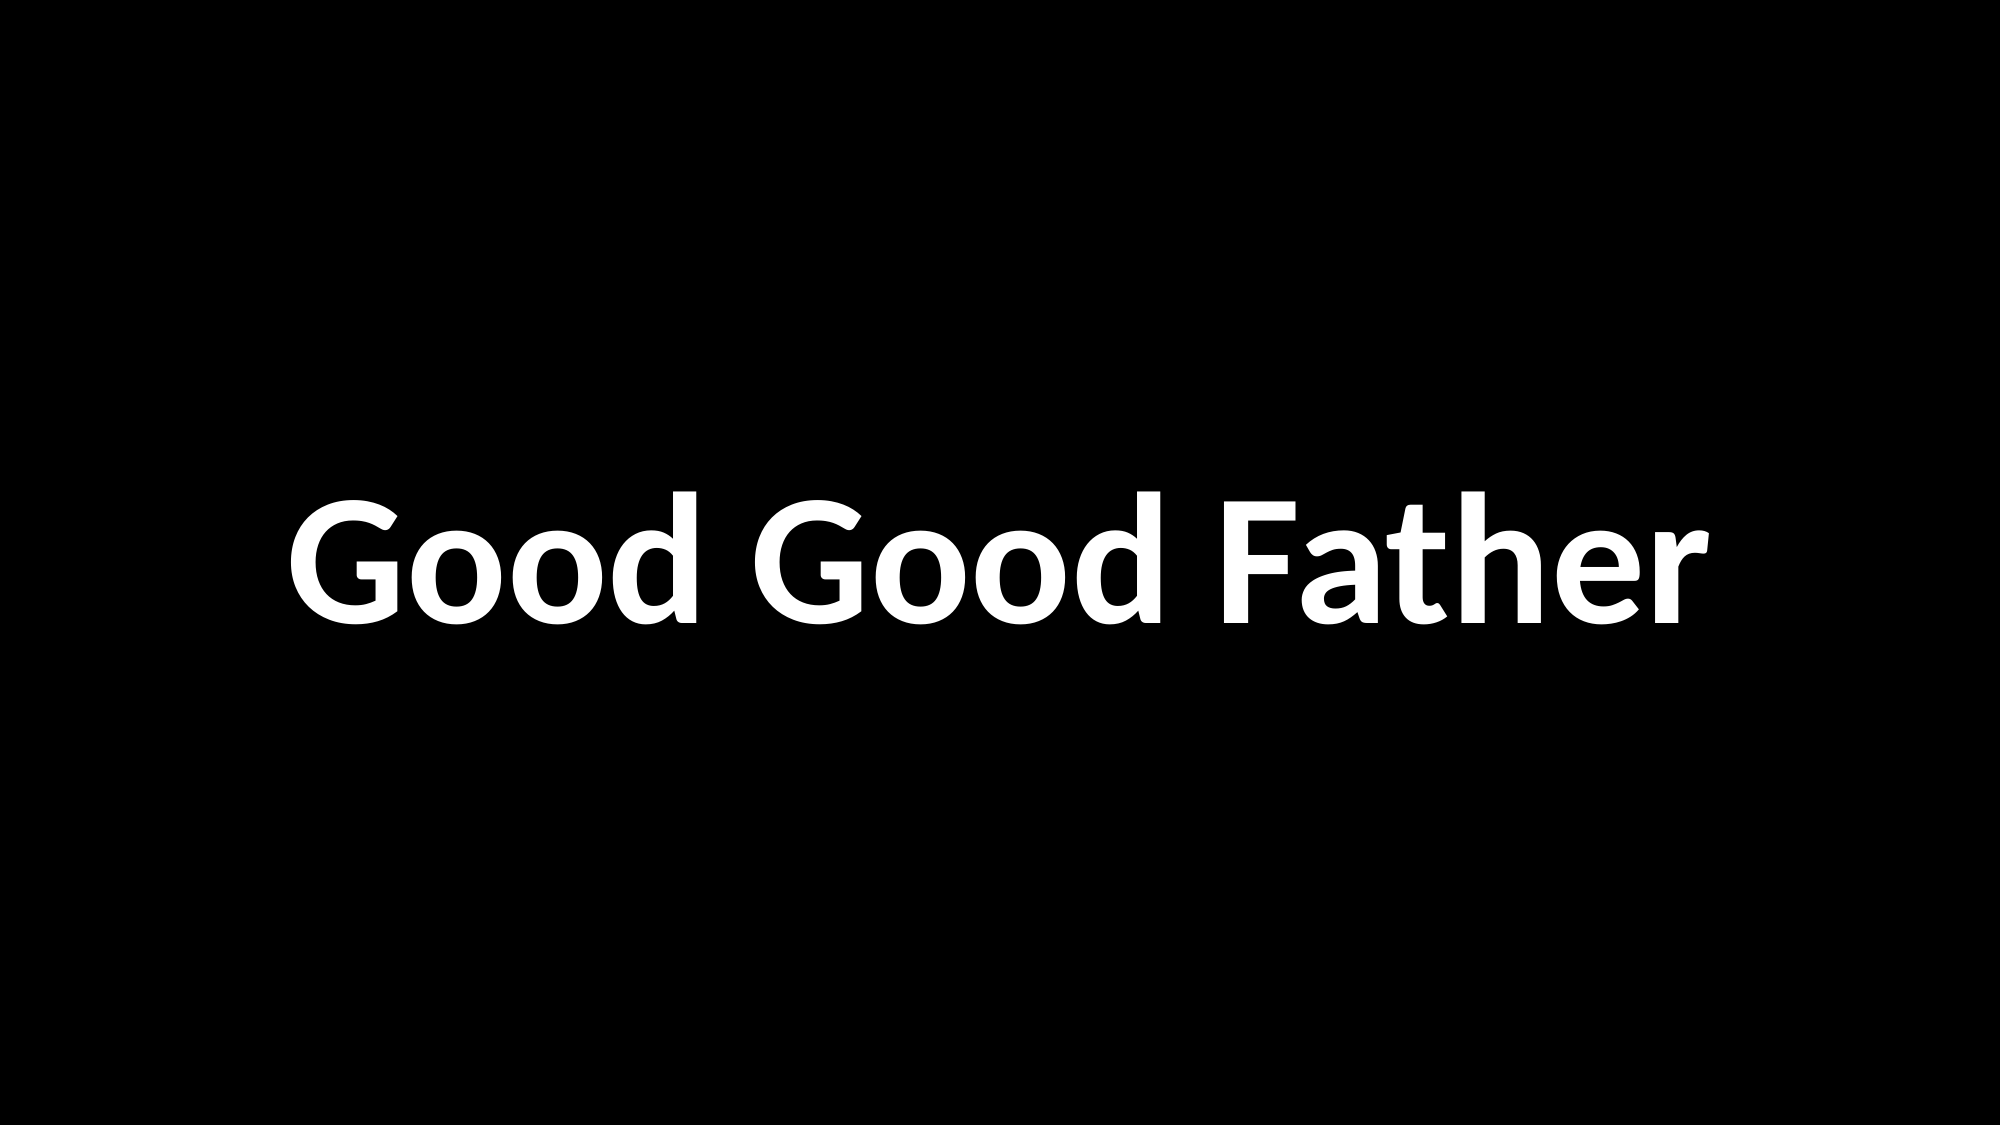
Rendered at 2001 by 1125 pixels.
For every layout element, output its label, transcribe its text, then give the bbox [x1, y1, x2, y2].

title Good Good Father [0, 0, 2000, 1125]
